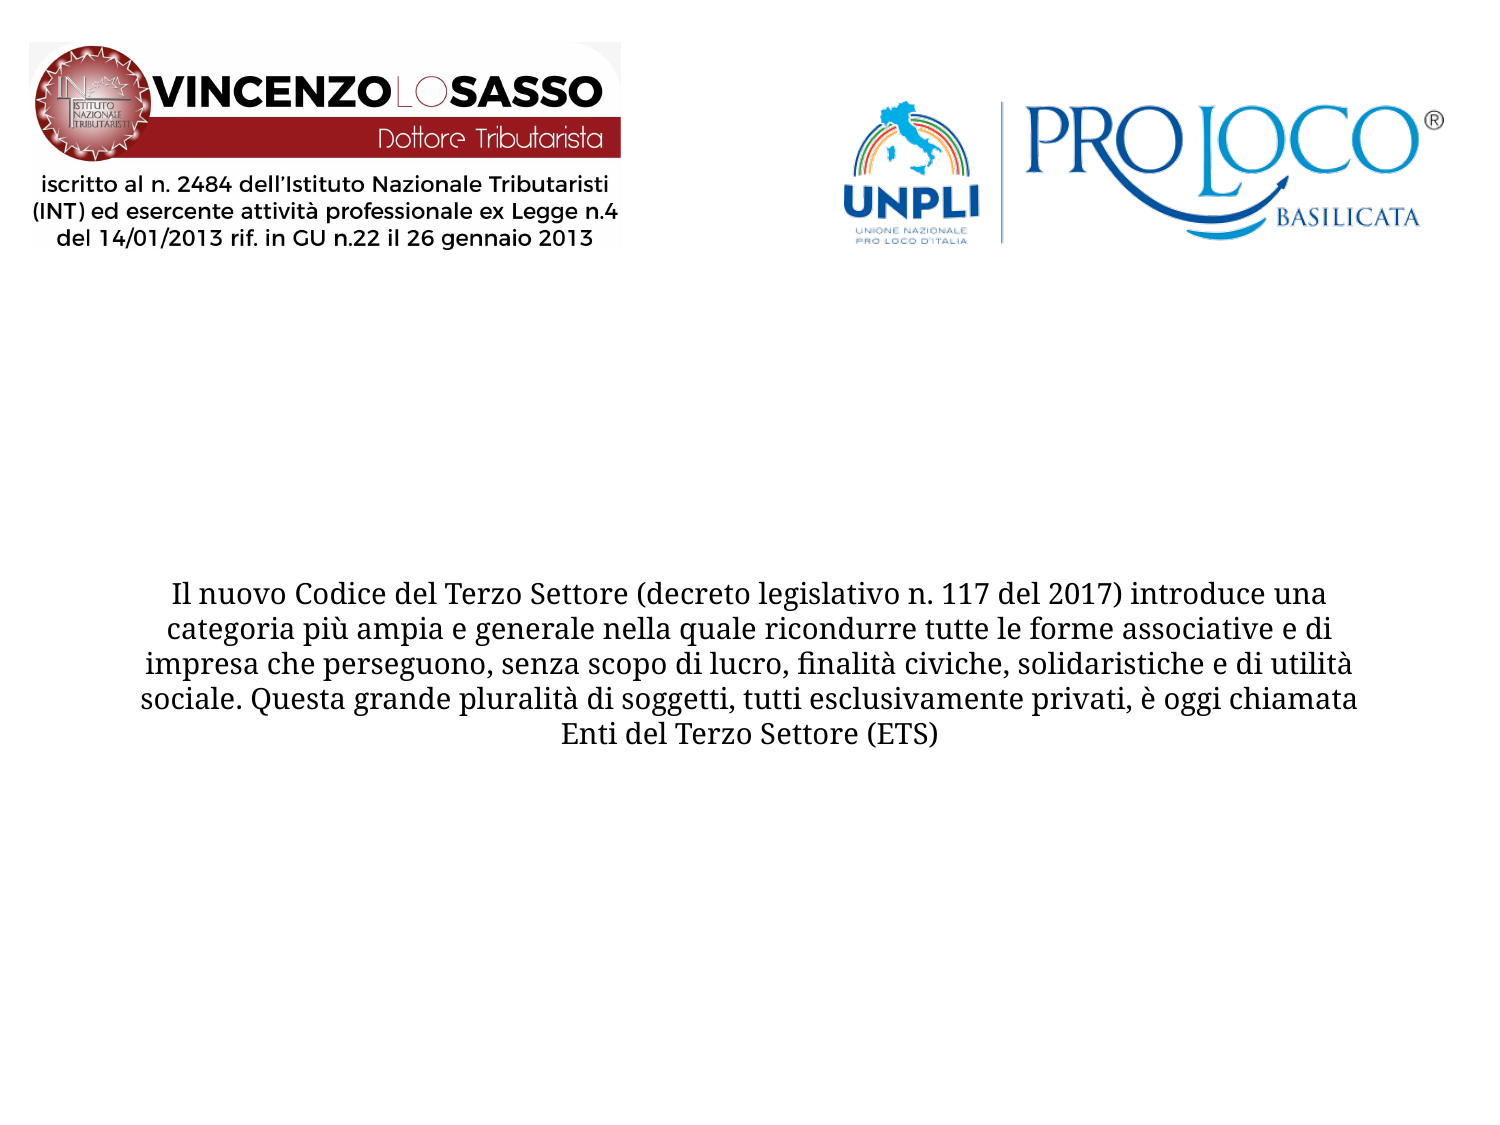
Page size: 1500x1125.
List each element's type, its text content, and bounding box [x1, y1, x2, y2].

picture [29, 42, 621, 251]
picture [844, 101, 1444, 244]
title Il nuovo Codice del Terzo Settore (decreto legislativo n. 117 del 2017) introduce una categoria più ampia e generale nella quale ricondurre tutte le forme associative e di impresa che perseguono, senza scopo di lucro, finalità civiche, solidaristiche e di utilità sociale. Questa grande pluralità di soggetti, tutti esclusivamente privati, è oggi chiamata Enti del Terzo Settore (ETS) [112, 349, 1388, 976]
